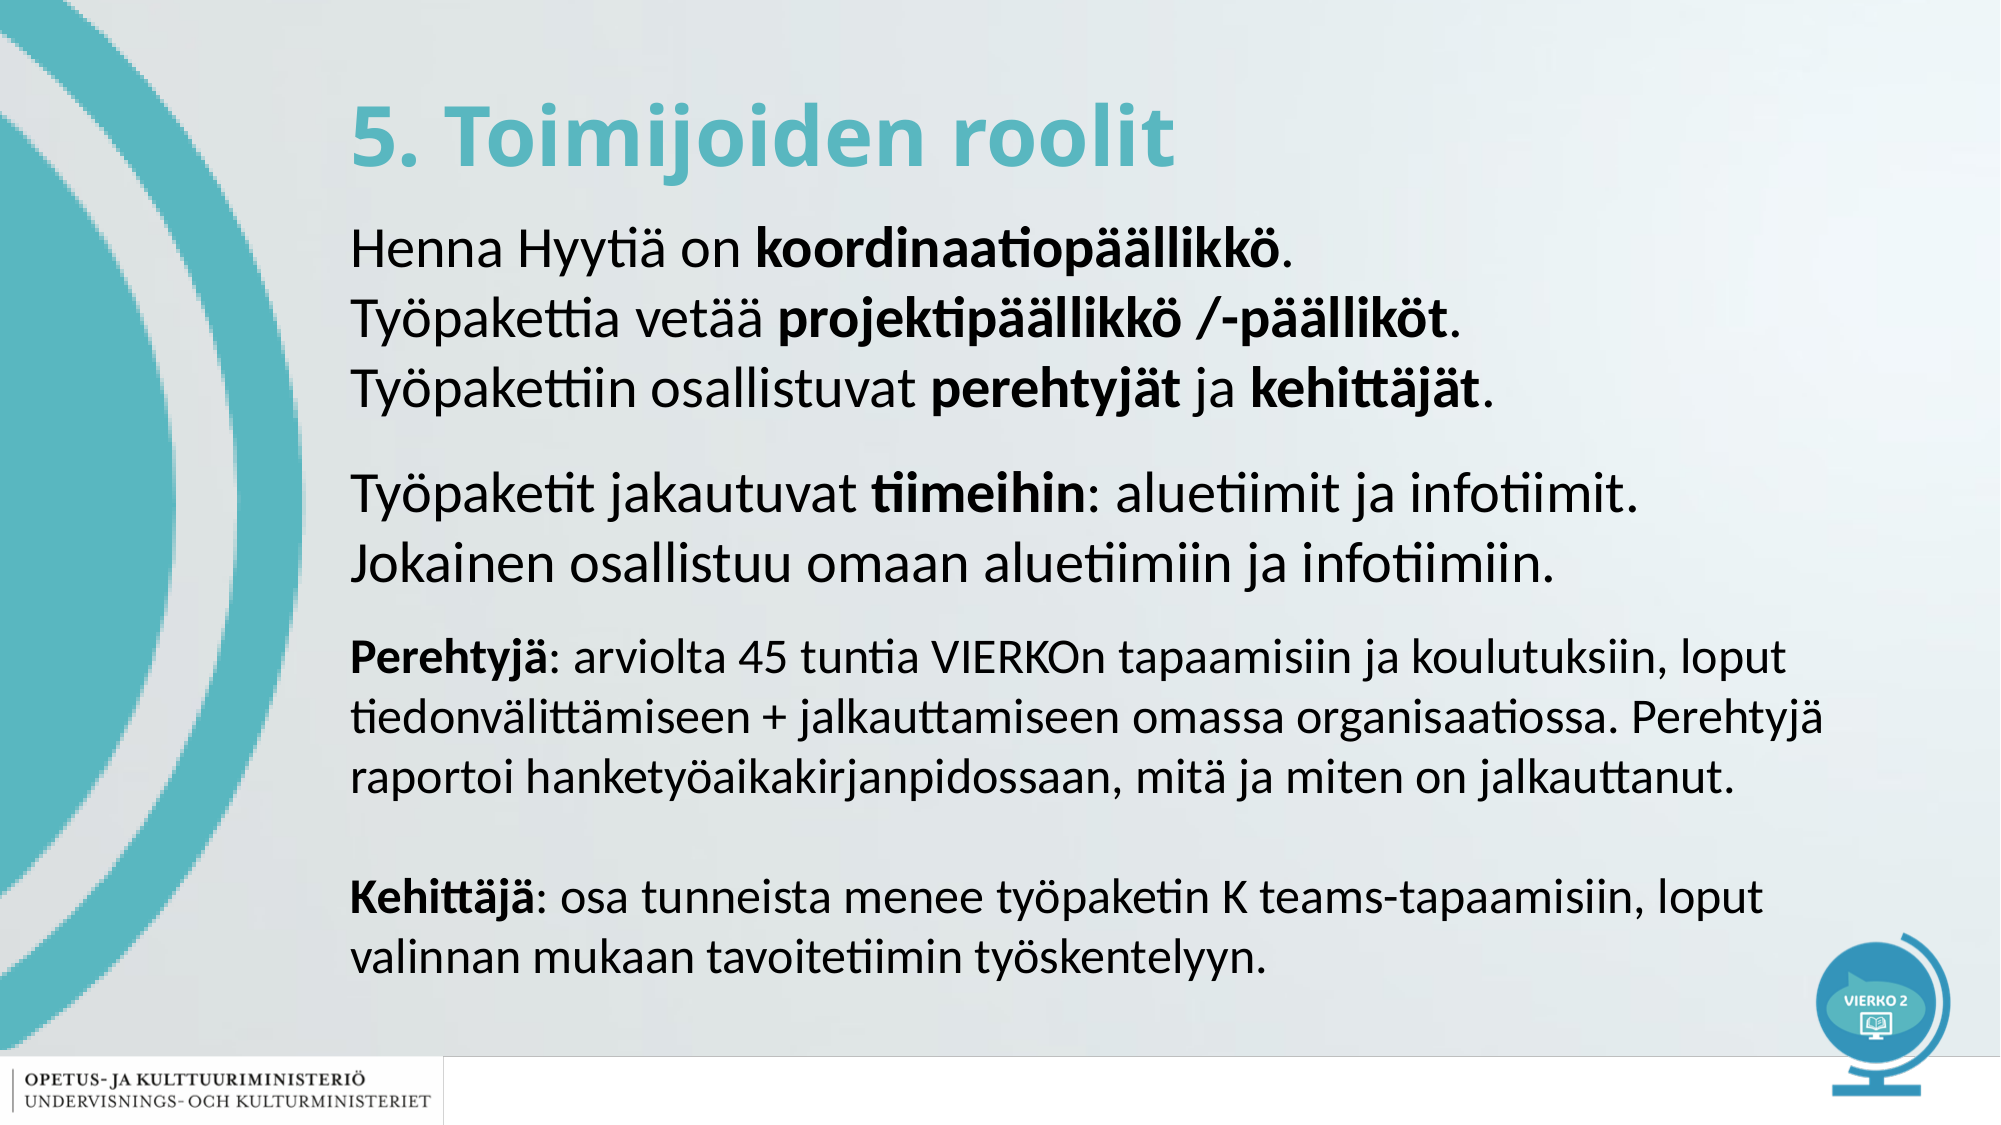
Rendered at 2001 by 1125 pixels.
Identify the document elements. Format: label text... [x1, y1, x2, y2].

picture [0, 0, 2001, 1125]
text_box 5. Toimijoiden roolit Henna Hyytiä on koordinaatiopäällikkö. Työpakettia vetää projektipäällikkö /-päälliköt. Työpakettiin osallistuvat perehtyjät ja kehittäjät. Työpaketit jakautuvat tiimeihin: aluetiimit ja infotiimit. Jokainen osallistuu omaan aluetiimiin ja infotiimiin. Perehtyjä: arviolta 45 tuntia VIERKOn tapaamisiin ja koulutuksiin, loput tiedonvälittämiseen + jalkauttamiseen omassa organisaatiossa. Perehtyjä raportoi hanketyöaikakirjanpidossaan, mitä ja miten on jalkauttanut. Kehittäjä: osa tunneista menee työpaketin K teams-tapaamisiin, loput valinnan mukaan tavoitetiimin työskentelyyn. [387, 75, 1847, 992]
